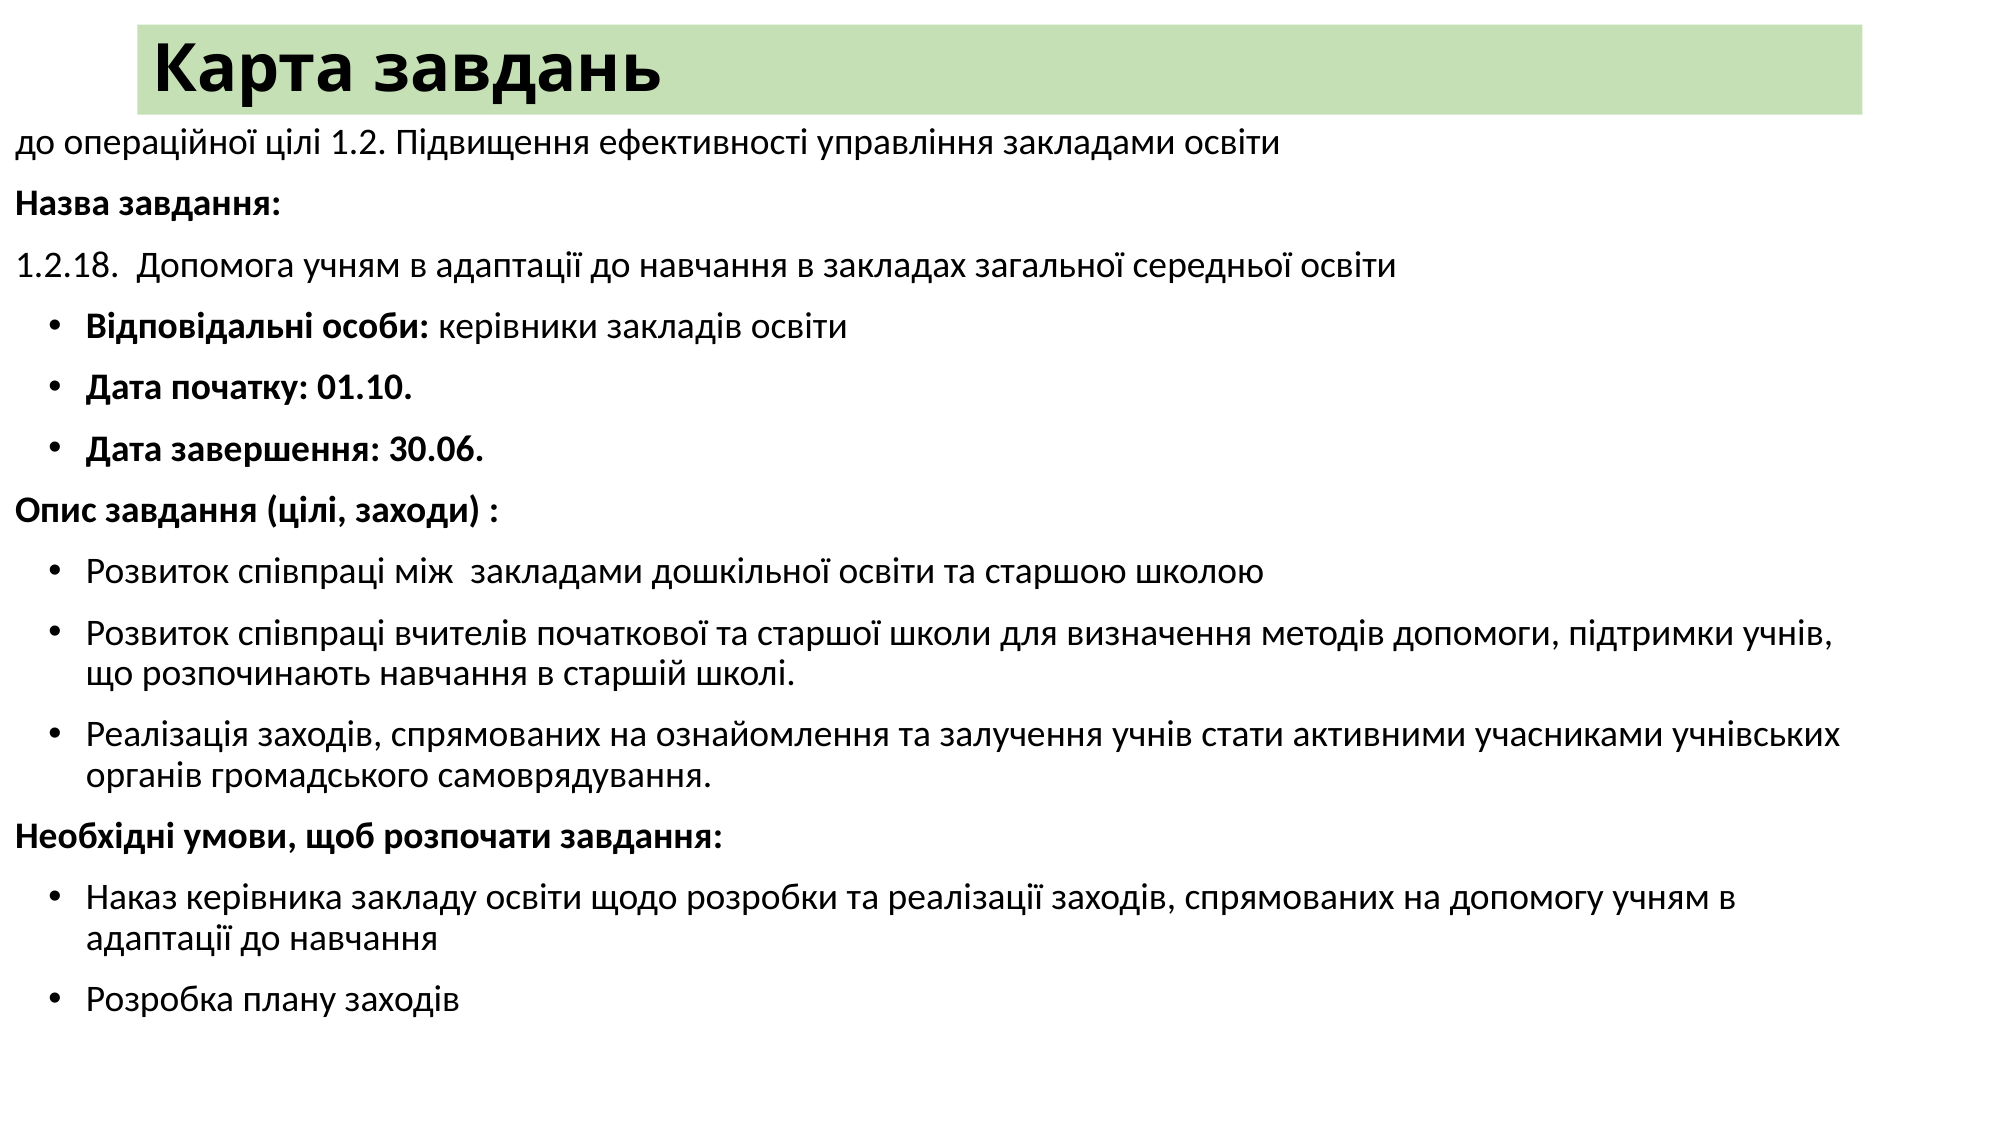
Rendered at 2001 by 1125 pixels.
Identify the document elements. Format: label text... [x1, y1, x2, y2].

list до операційної цілі 1.2. Підвищення ефективності управління закладами освіти Назва завдання: 1.2.18. Допомога учням в адаптації до навчання в закладах загальної середньої освіти Відповідальні особи: керівники закладів освіти Дата початку: 01.10. Дата завершення: 30.06. Опис завдання (цілі, заходи) : Розвиток співпраці між закладами дошкільної освіти та старшою школою Розвиток співпраці вчителів початкової та старшої школи для визначення методів допомоги, підтримки учнів, що розпочинають навчання в старшій школі. Реалізація заходів, спрямованих на ознайомлення та залучення учнів стати активними учасниками учнівських органів громадського самоврядування. Необхідні умови, щоб розпочати завдання: Наказ керівника закладу освіти щодо розробки та реалізації заходів, спрямованих на допомогу учням в адаптації до навчання Розробка плану заходів [0, 114, 1863, 1125]
title Карта завдань [137, 24, 1863, 114]
